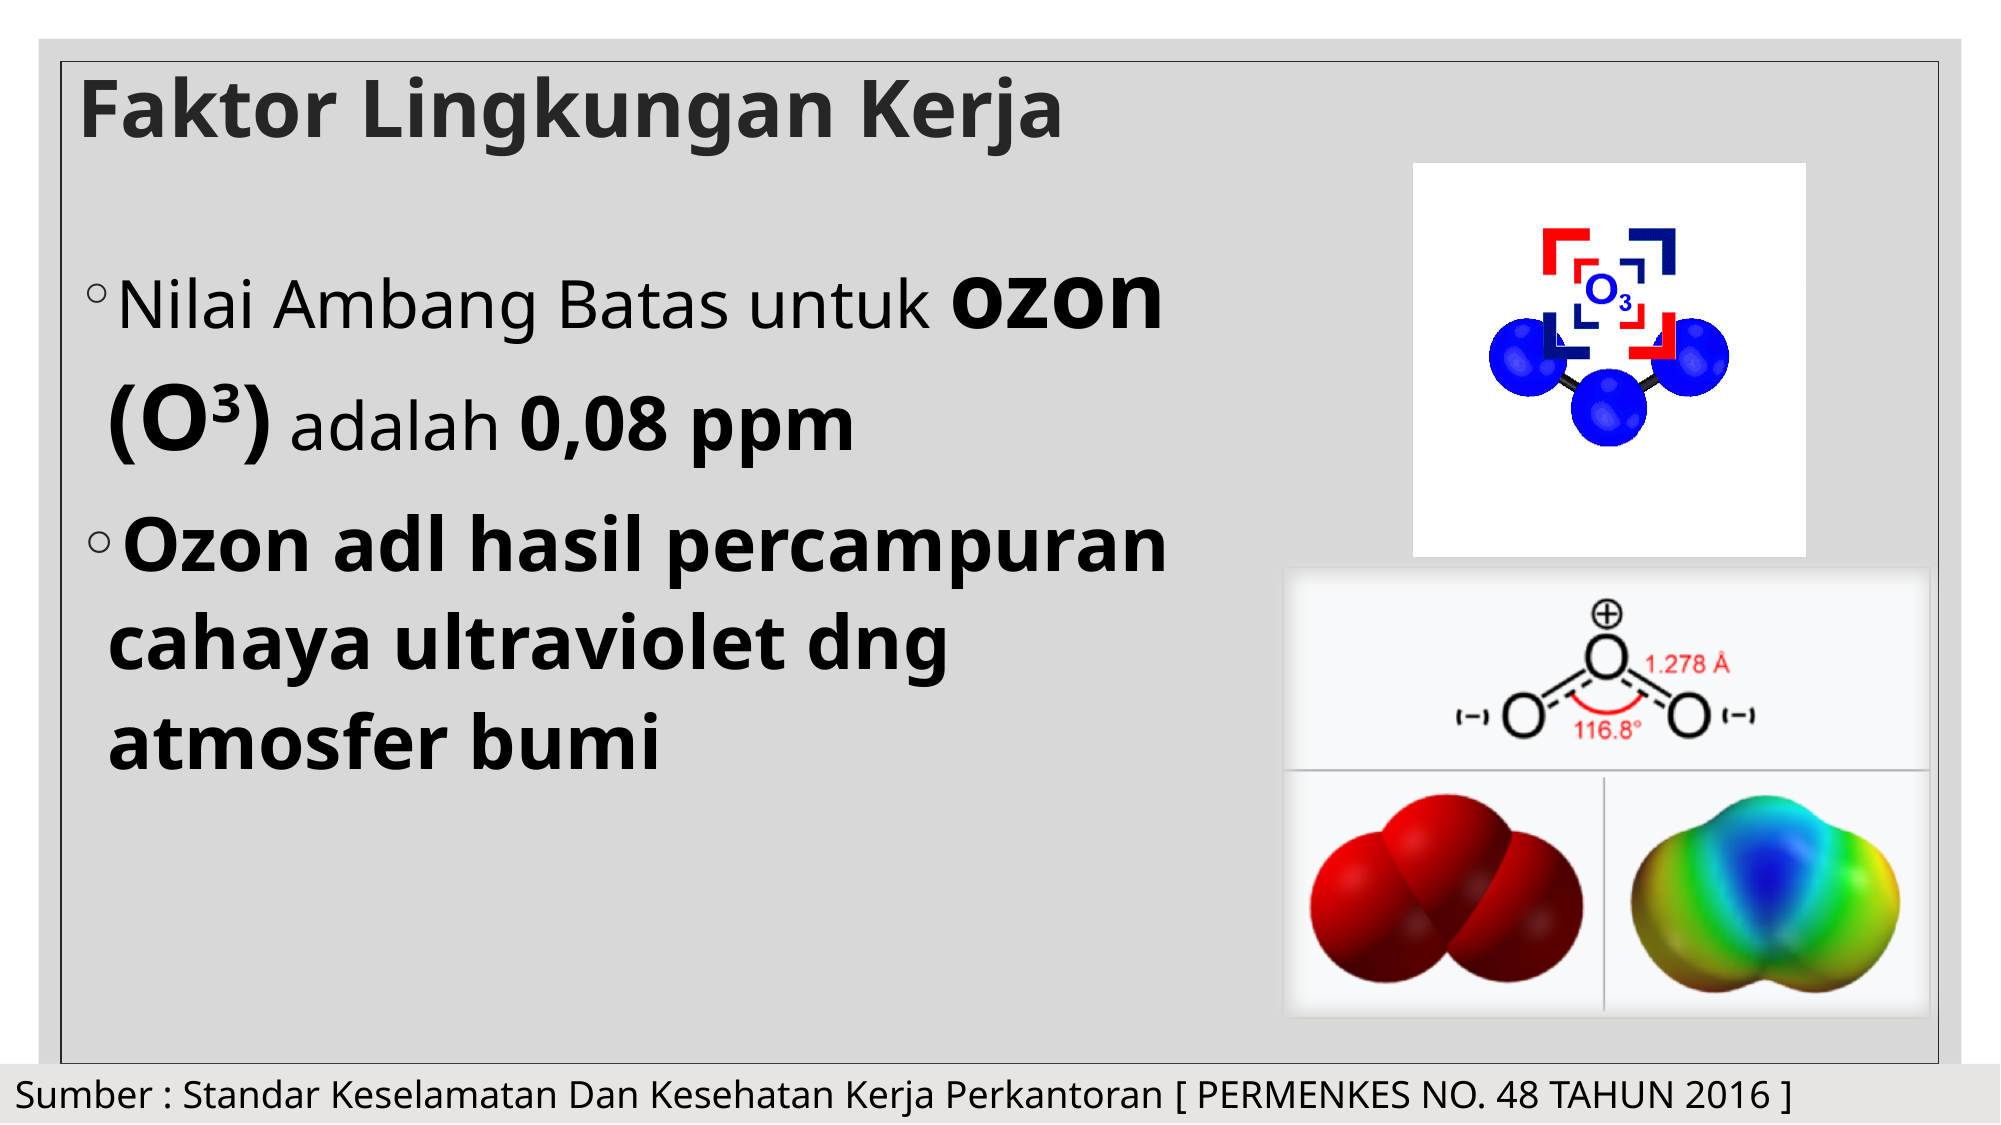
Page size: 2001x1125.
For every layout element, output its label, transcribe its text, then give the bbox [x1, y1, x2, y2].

title Faktor Lingkungan Kerja [62, 60, 1946, 163]
text_box Sumber : Standar Keselamatan Dan Kesehatan Kerja Perkantoran [ PERMENKES NO. 48 TAHUN 2016 ] [0, 1063, 2000, 1124]
picture [1273, 163, 1946, 1028]
list Nilai Ambang Batas untuk ozon (O3) adalah 0,08 ppm Ozon adl hasil percampuran cahaya ultraviolet dng atmosfer bumi [62, 218, 1274, 793]
